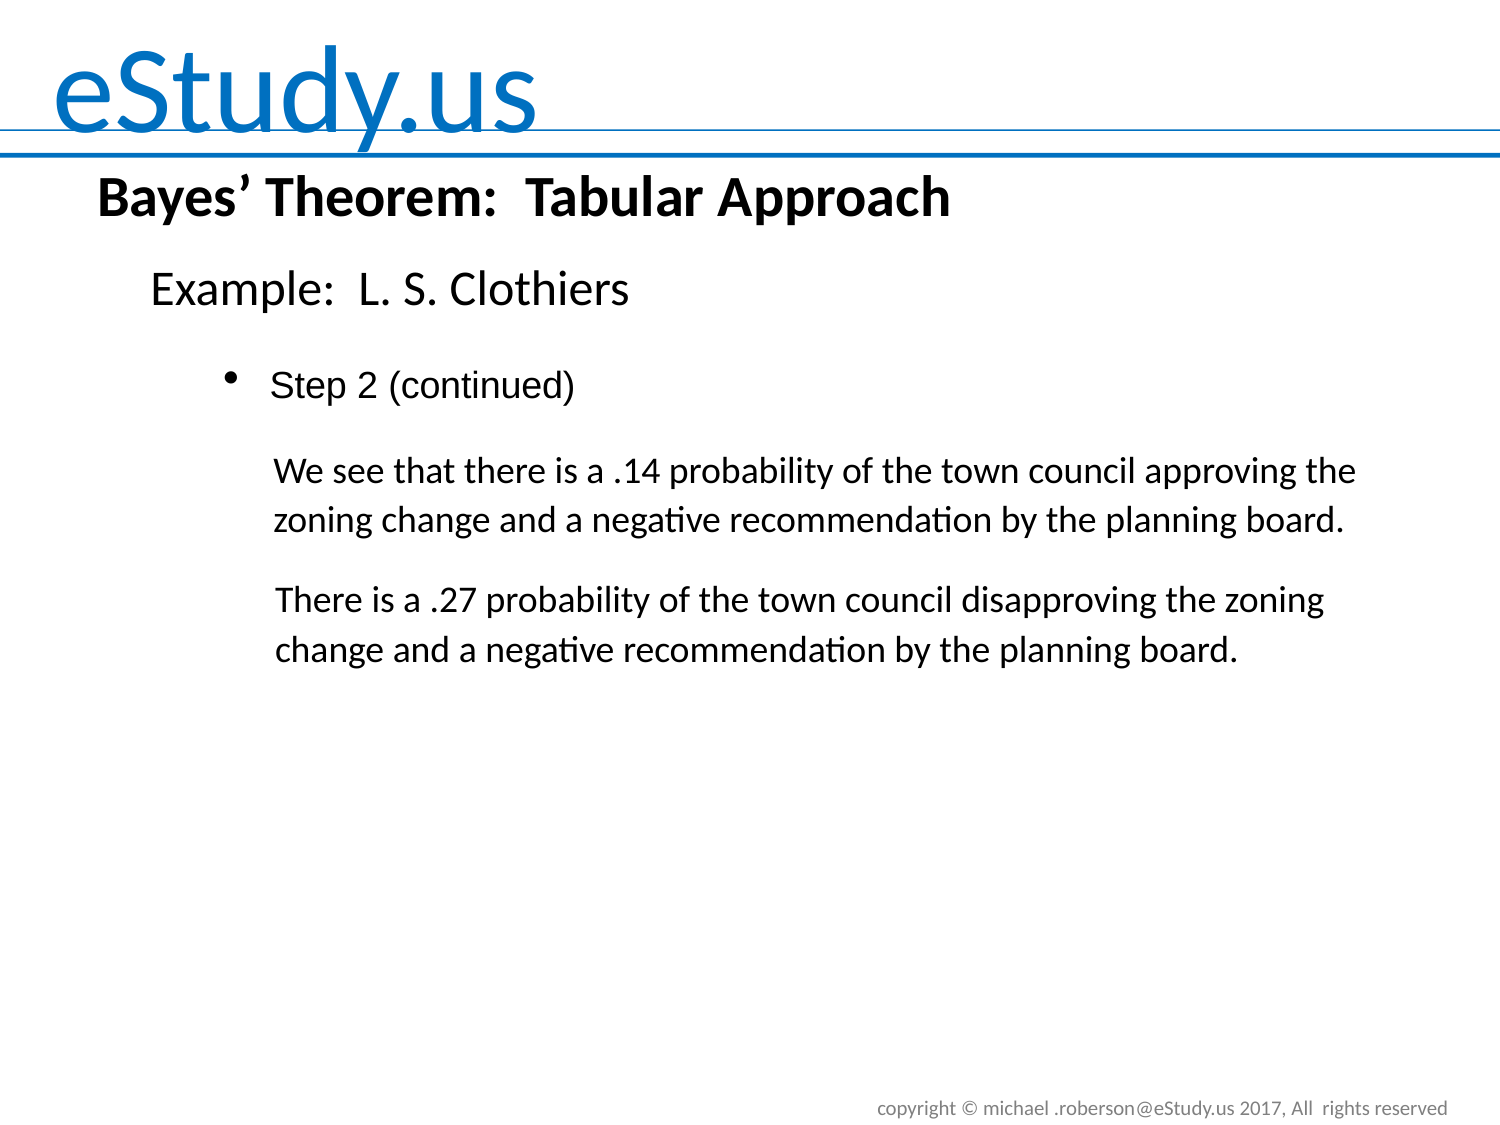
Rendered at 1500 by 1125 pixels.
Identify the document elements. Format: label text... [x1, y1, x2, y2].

text_box Example: L. S. Clothiers [139, 250, 1064, 311]
text_box There is a .27 probability of the town council disapproving the zoning change and a negative recommendation by the planning board. [260, 550, 1423, 690]
text_box Bayes’ Theorem: Tabular Approach [82, 158, 1377, 249]
text_box We see that there is a .14 probability of the town council approving the zoning change and a negative recommendation by the planning board. [258, 404, 1399, 577]
text_box Step 2 (continued) [156, 355, 959, 422]
